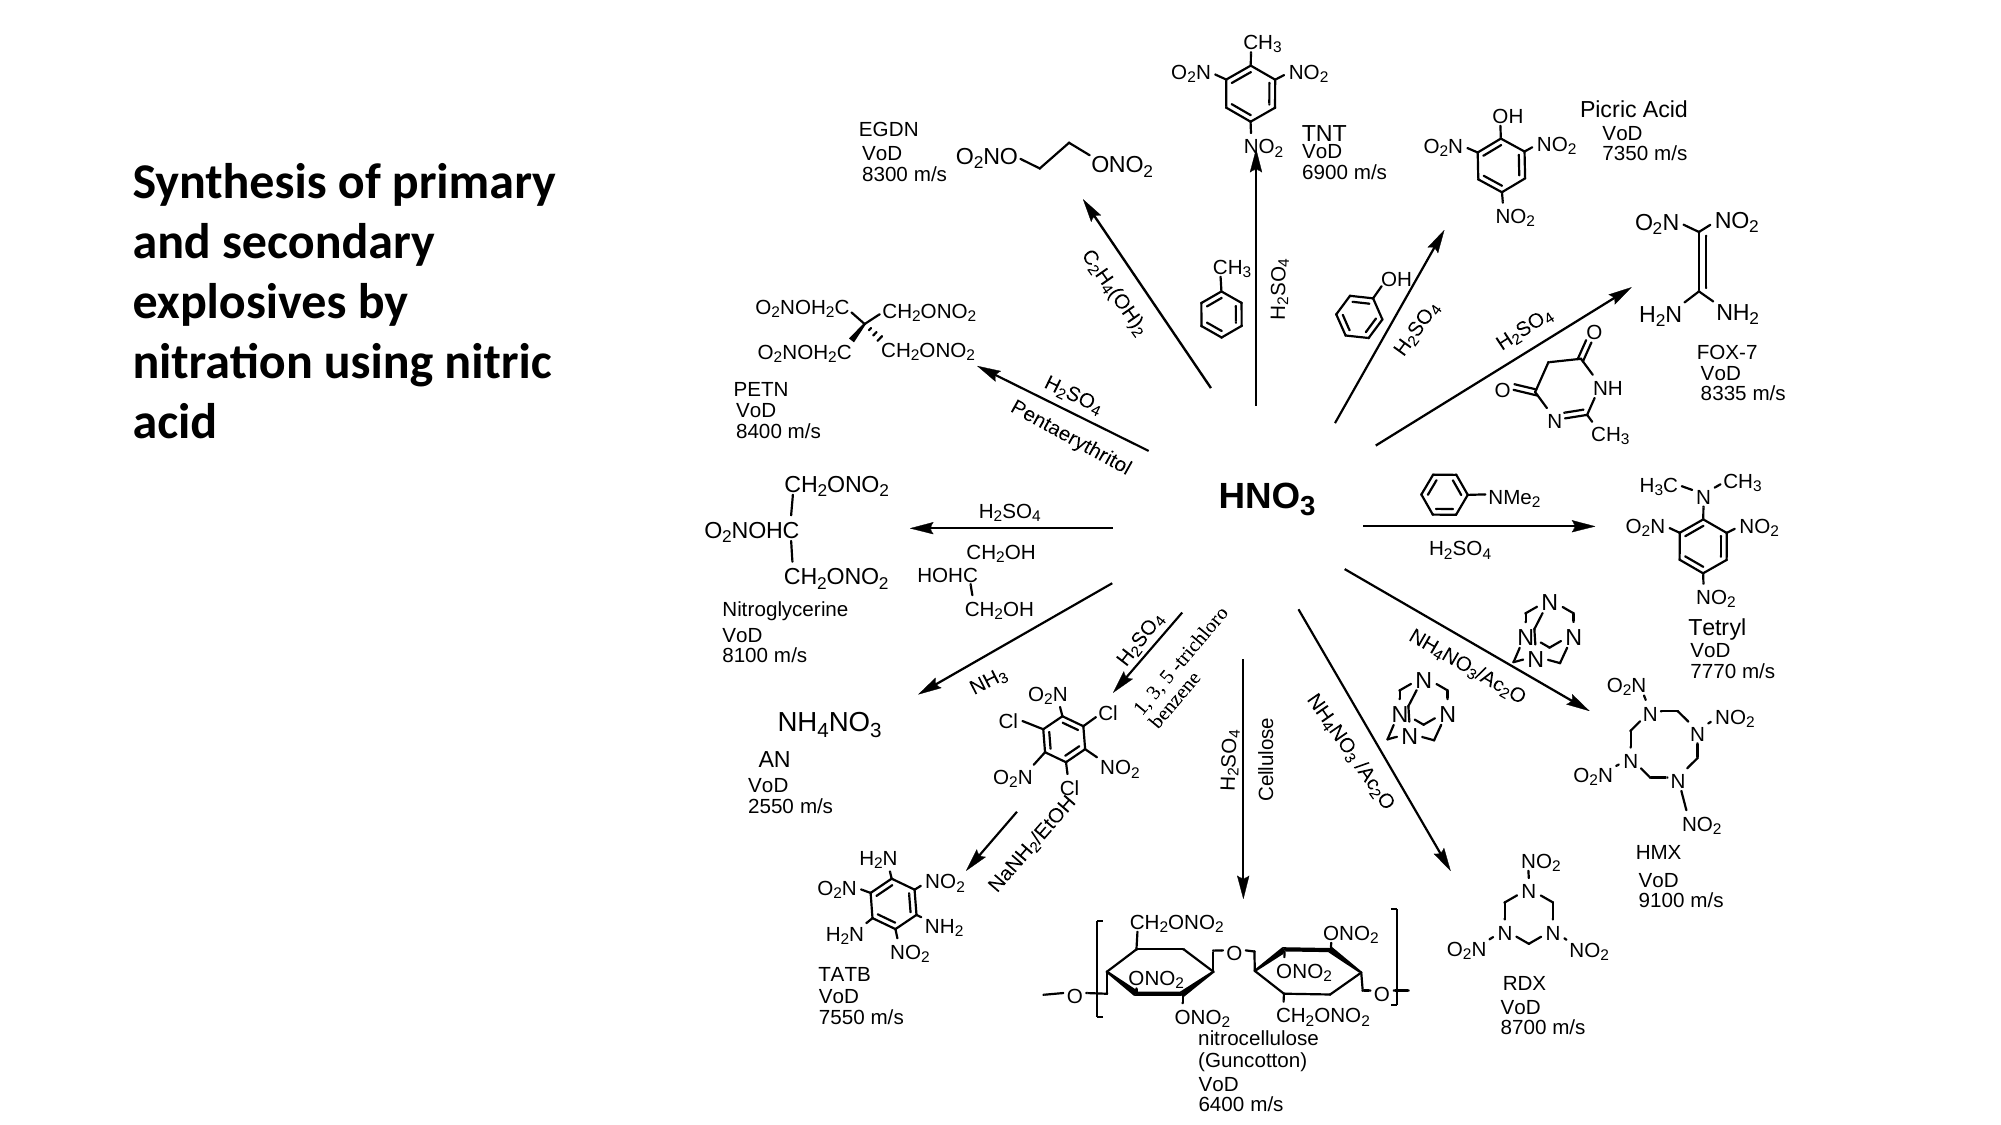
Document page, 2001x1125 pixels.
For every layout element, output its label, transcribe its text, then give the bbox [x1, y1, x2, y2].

text_box Synthesis of primary and secondary explosives by nitration using nitric acid [117, 140, 607, 456]
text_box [699, 25, 1791, 1125]
